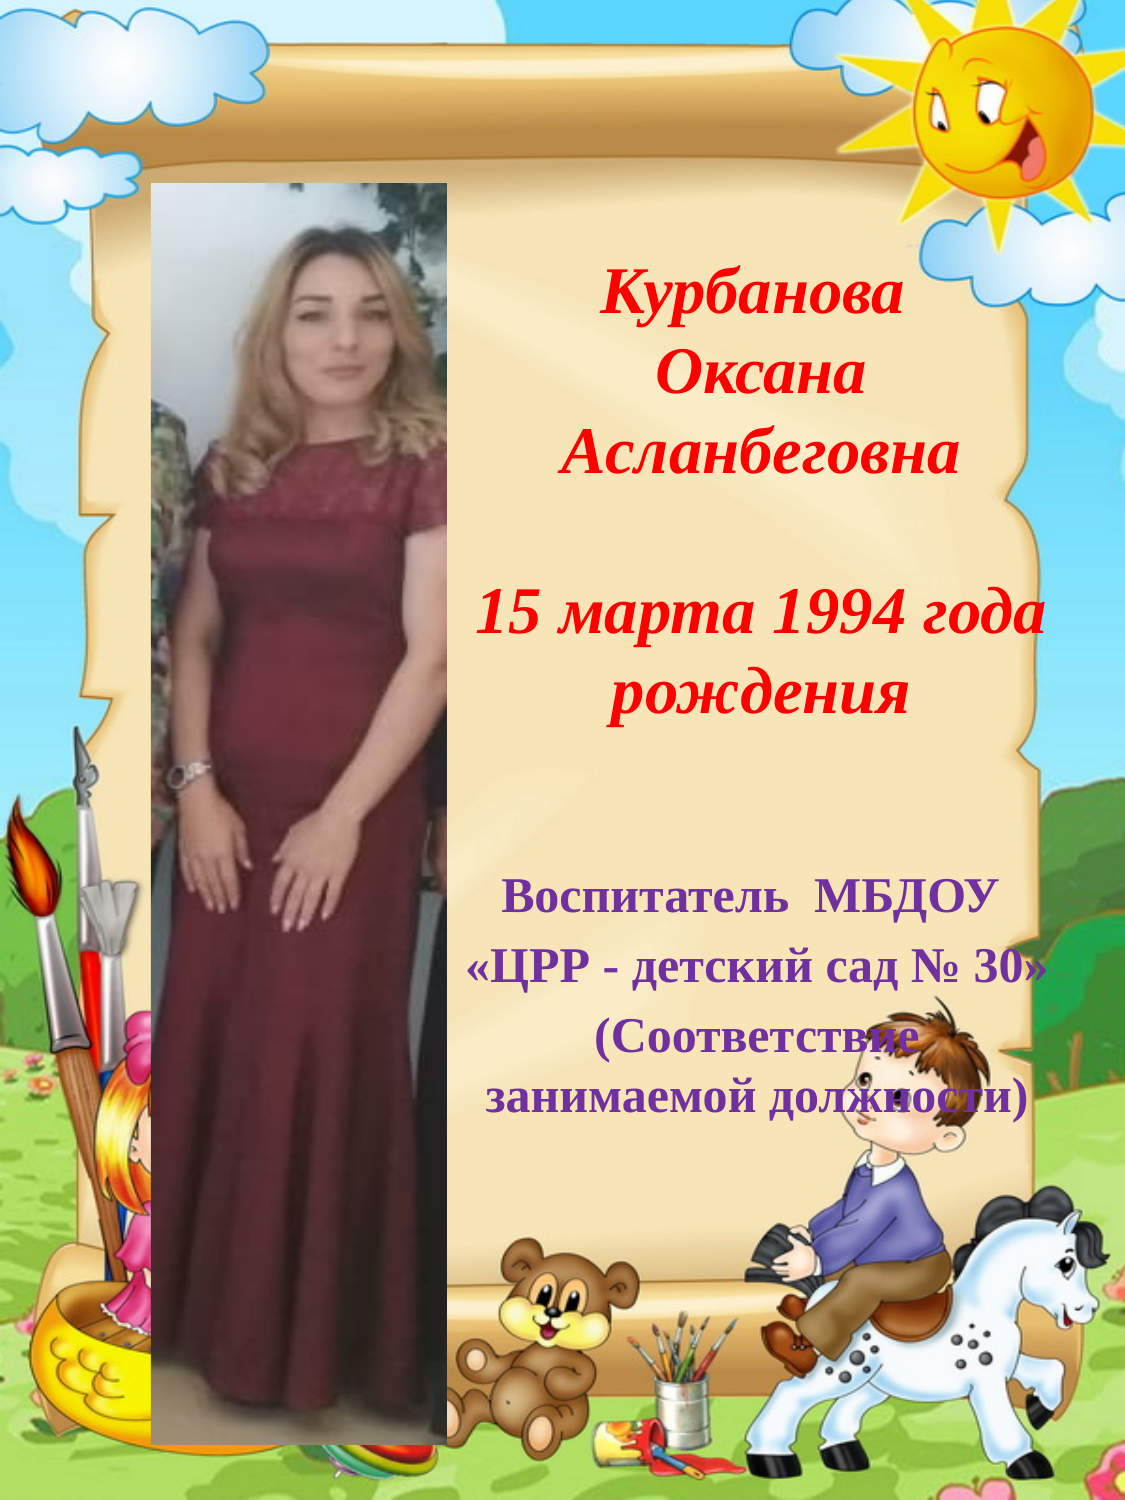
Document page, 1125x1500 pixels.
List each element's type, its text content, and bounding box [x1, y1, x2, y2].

text_box Курбанова Оксана Асланбеговна 15 марта 1994 года рождения [456, 159, 1068, 734]
list Воспитатель МБДОУ «ЦРР - детский сад № 30» (Соответствие занимаемой должности) [446, 785, 1068, 1500]
picture [0, 0, 1125, 1500]
